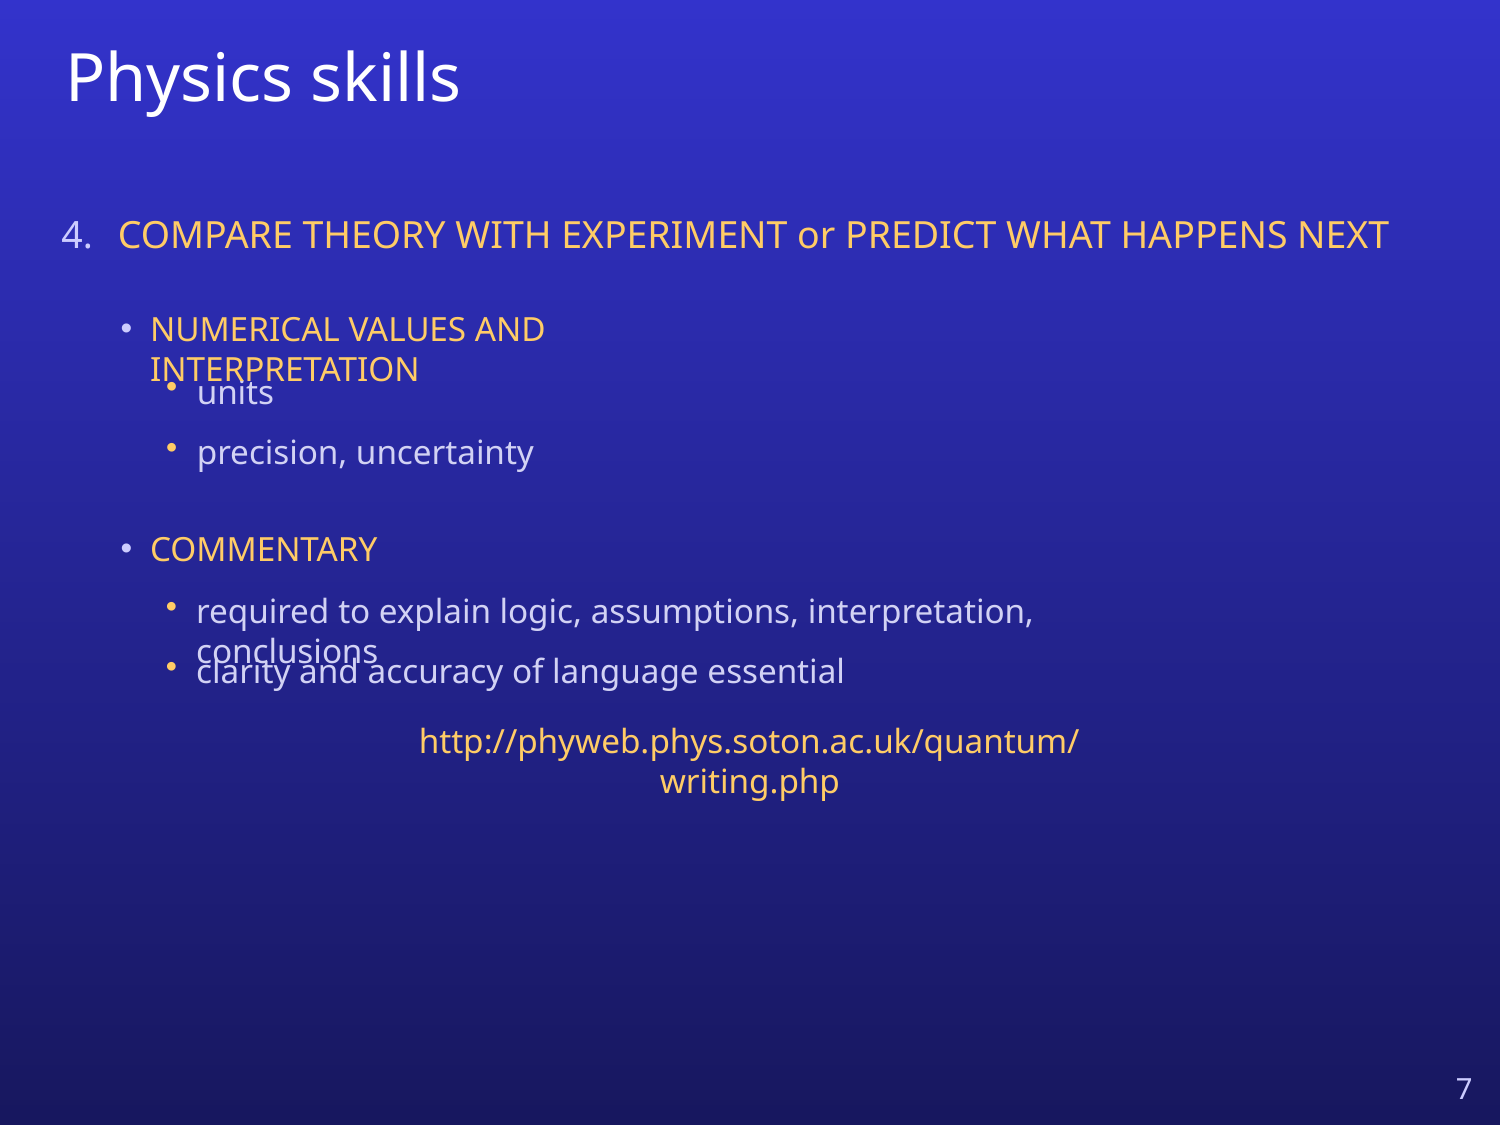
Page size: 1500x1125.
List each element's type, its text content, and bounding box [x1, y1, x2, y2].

title Physics skills [50, 12, 1450, 138]
text_box units [151, 363, 1020, 419]
text_box precision, uncertainty [151, 424, 1038, 479]
text_box NUMERICAL VALUES AND INTERPRETATION [88, 300, 827, 396]
text_box COMPARE THEORY WITH EXPERIMENT or PREDICT WHAT HAPPENS NEXT [29, 203, 1424, 264]
text_box COMMENTARY [88, 521, 650, 576]
text_box clarity and accuracy of language essential [151, 643, 1038, 698]
text_box required to explain logic, assumptions, interpretation, conclusions [151, 582, 1199, 678]
slide_number 7 [1362, 1062, 1488, 1113]
text_box http://phyweb.phys.soton.ac.uk/quantum/writing.php [332, 712, 1168, 808]
